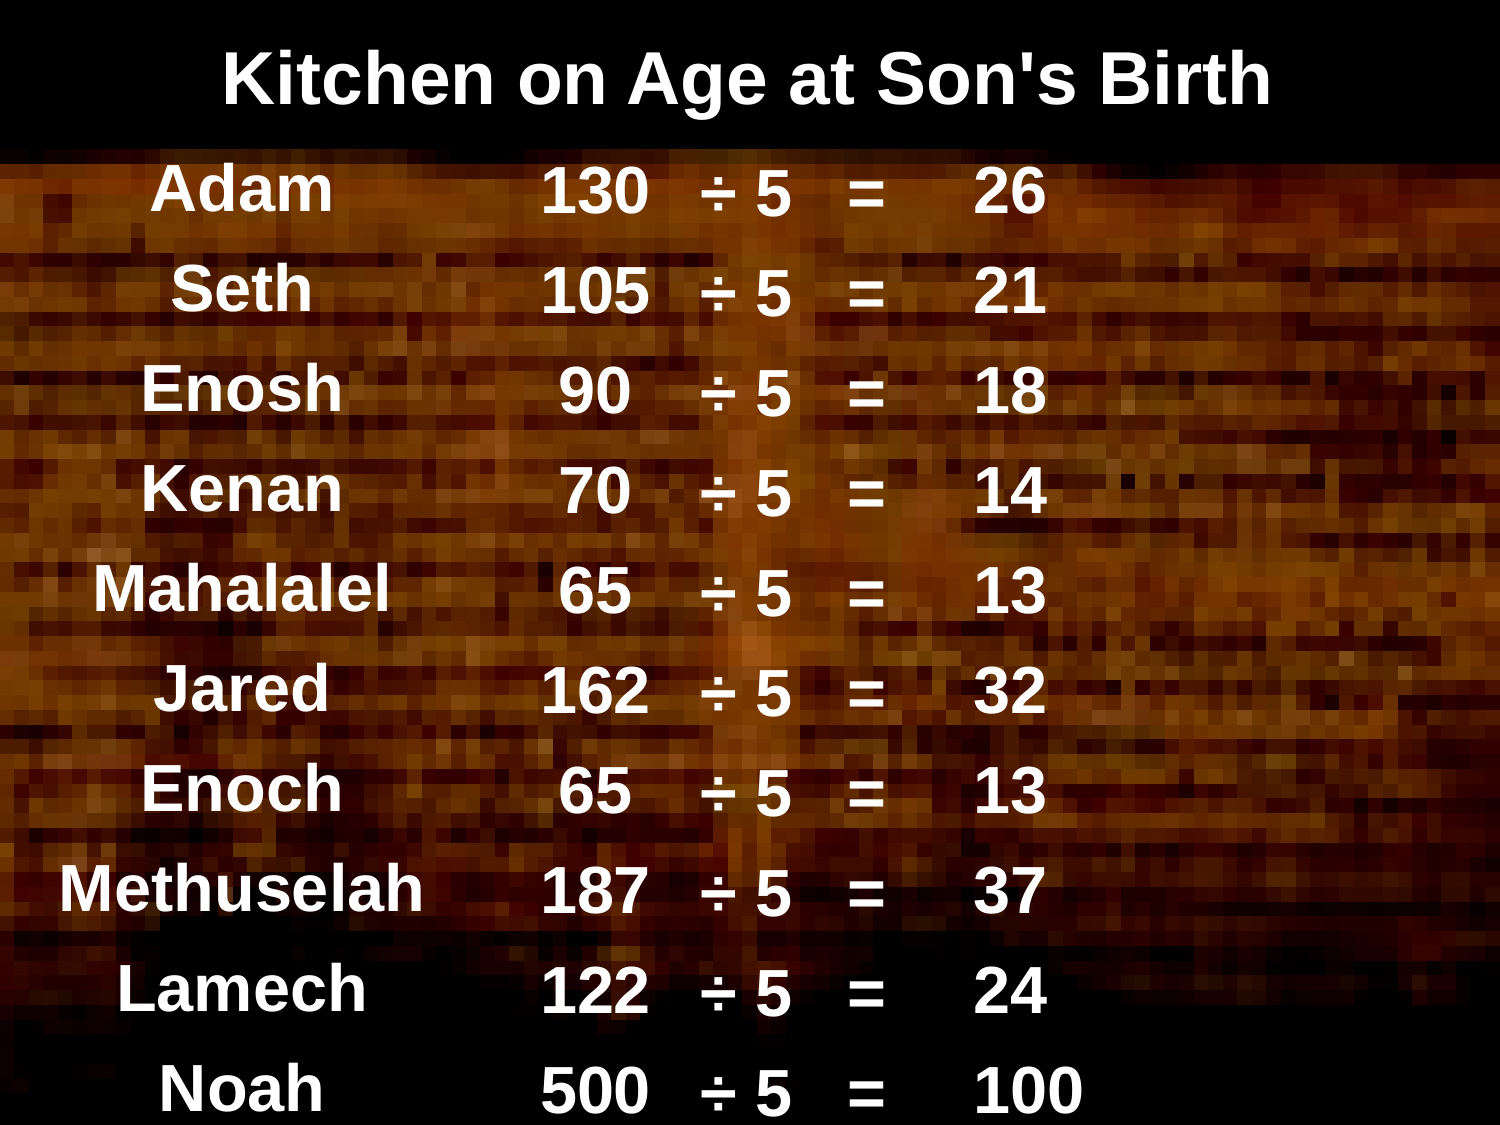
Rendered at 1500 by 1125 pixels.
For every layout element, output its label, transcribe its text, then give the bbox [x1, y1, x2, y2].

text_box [685, 142, 954, 1125]
picture [0, 135, 1500, 1125]
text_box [958, 138, 1265, 1125]
title Kitchen on Age at Son's Birth [0, 12, 1496, 134]
